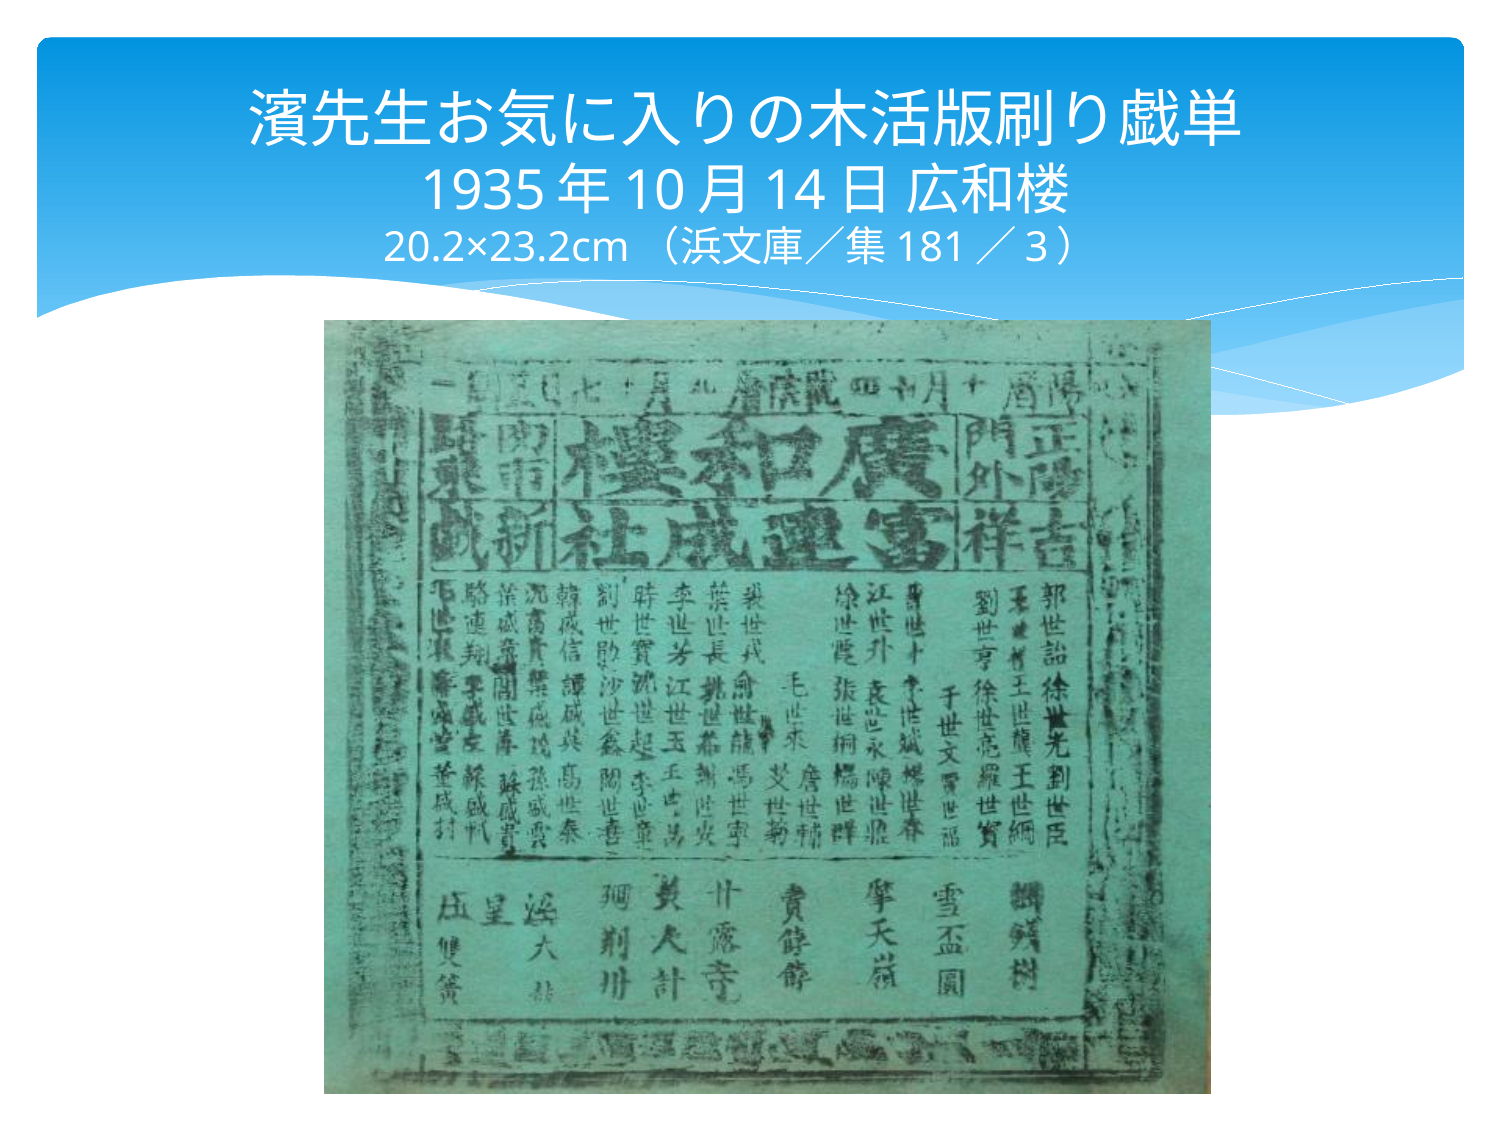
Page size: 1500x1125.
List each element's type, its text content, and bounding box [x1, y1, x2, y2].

title 濱先生お気に入りの木活版刷り戯単 1935年10月14日 広和楼 20.2×23.2cm（浜文庫／集181／3） [70, 70, 1421, 354]
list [324, 319, 1211, 1095]
